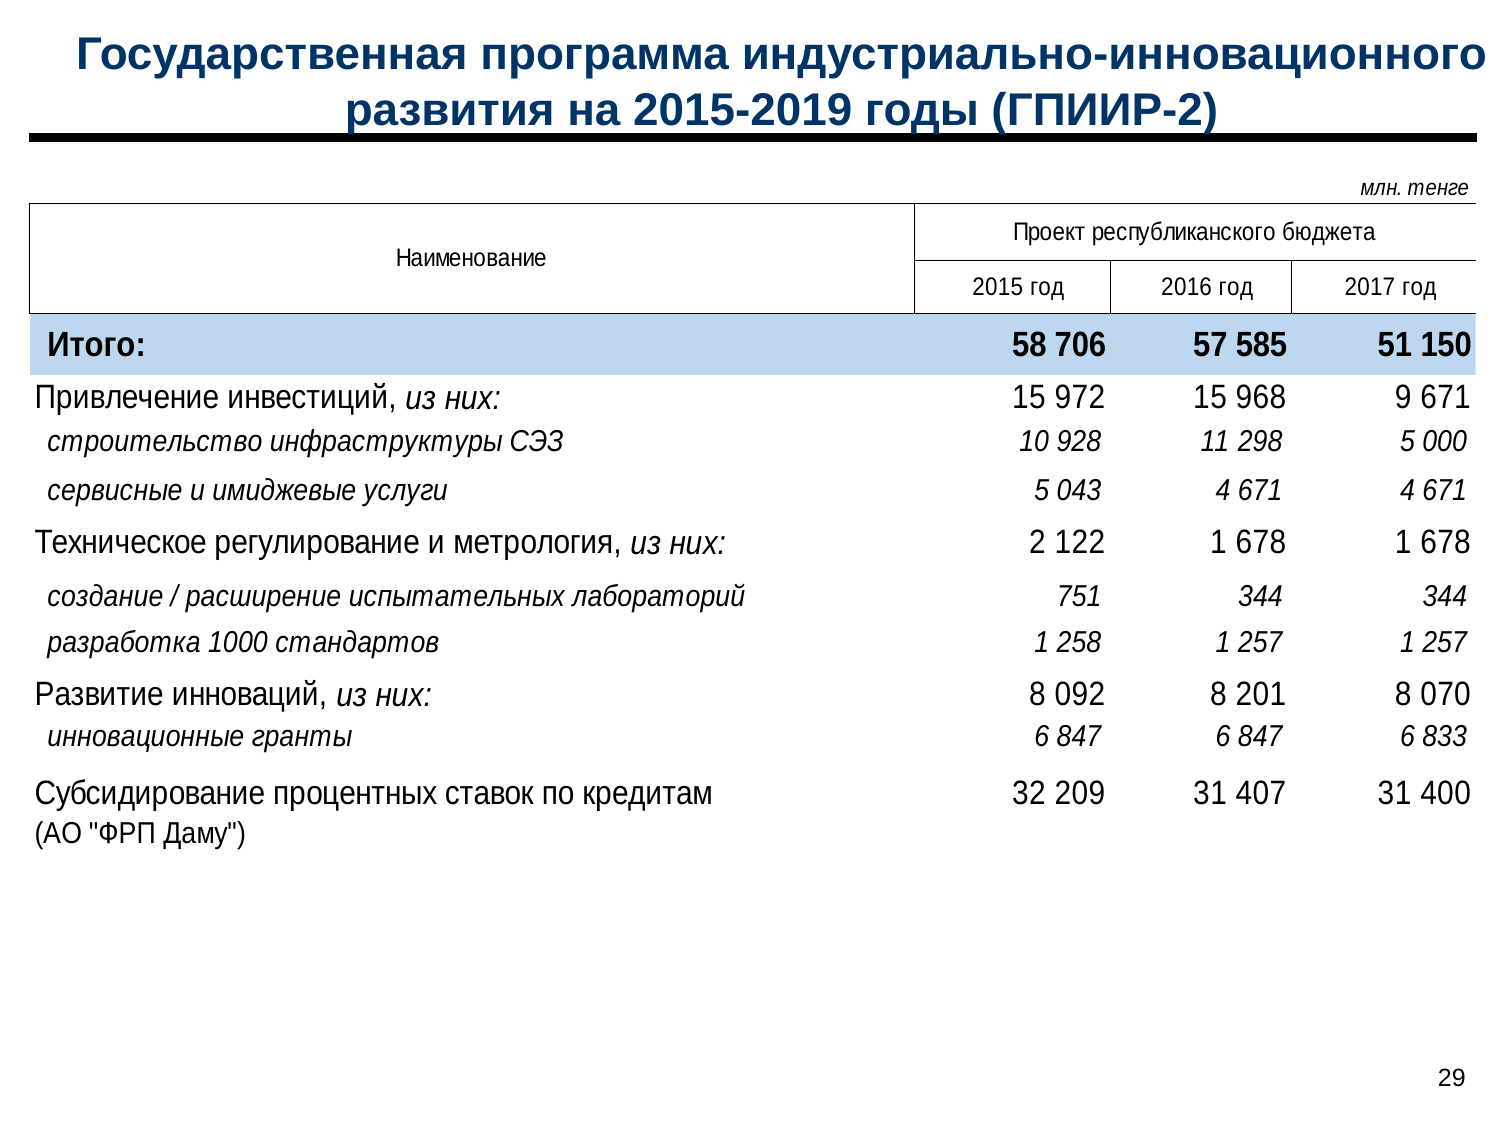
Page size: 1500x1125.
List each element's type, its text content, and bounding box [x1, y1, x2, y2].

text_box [28, 172, 1477, 858]
slide_number 29 [1423, 1053, 1500, 1122]
title Государственная программа индустриально-инновационного развития на 2015-2019 годы (ГПИИР-2) [34, 21, 1500, 137]
